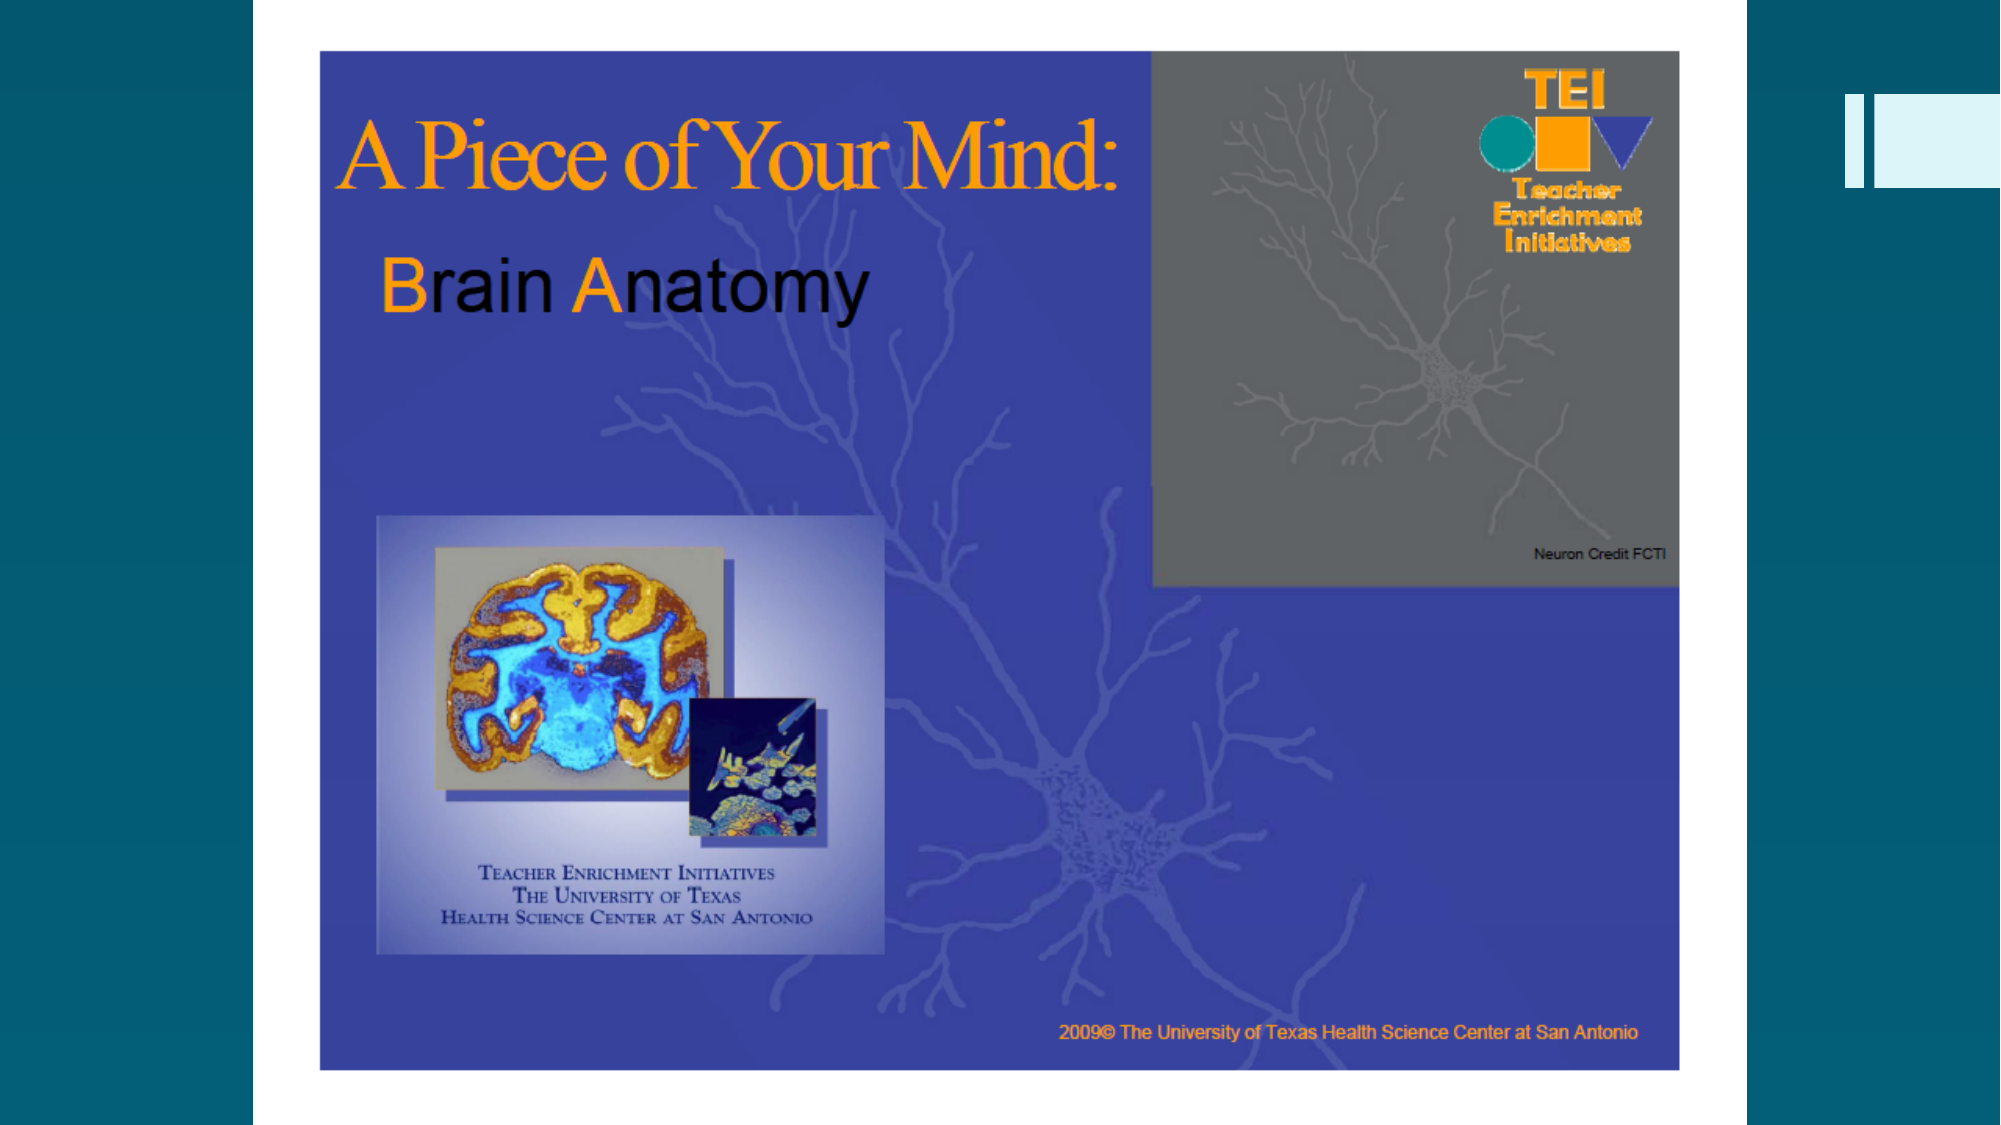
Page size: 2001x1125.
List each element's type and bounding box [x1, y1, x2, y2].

picture [254, 0, 1746, 1125]
